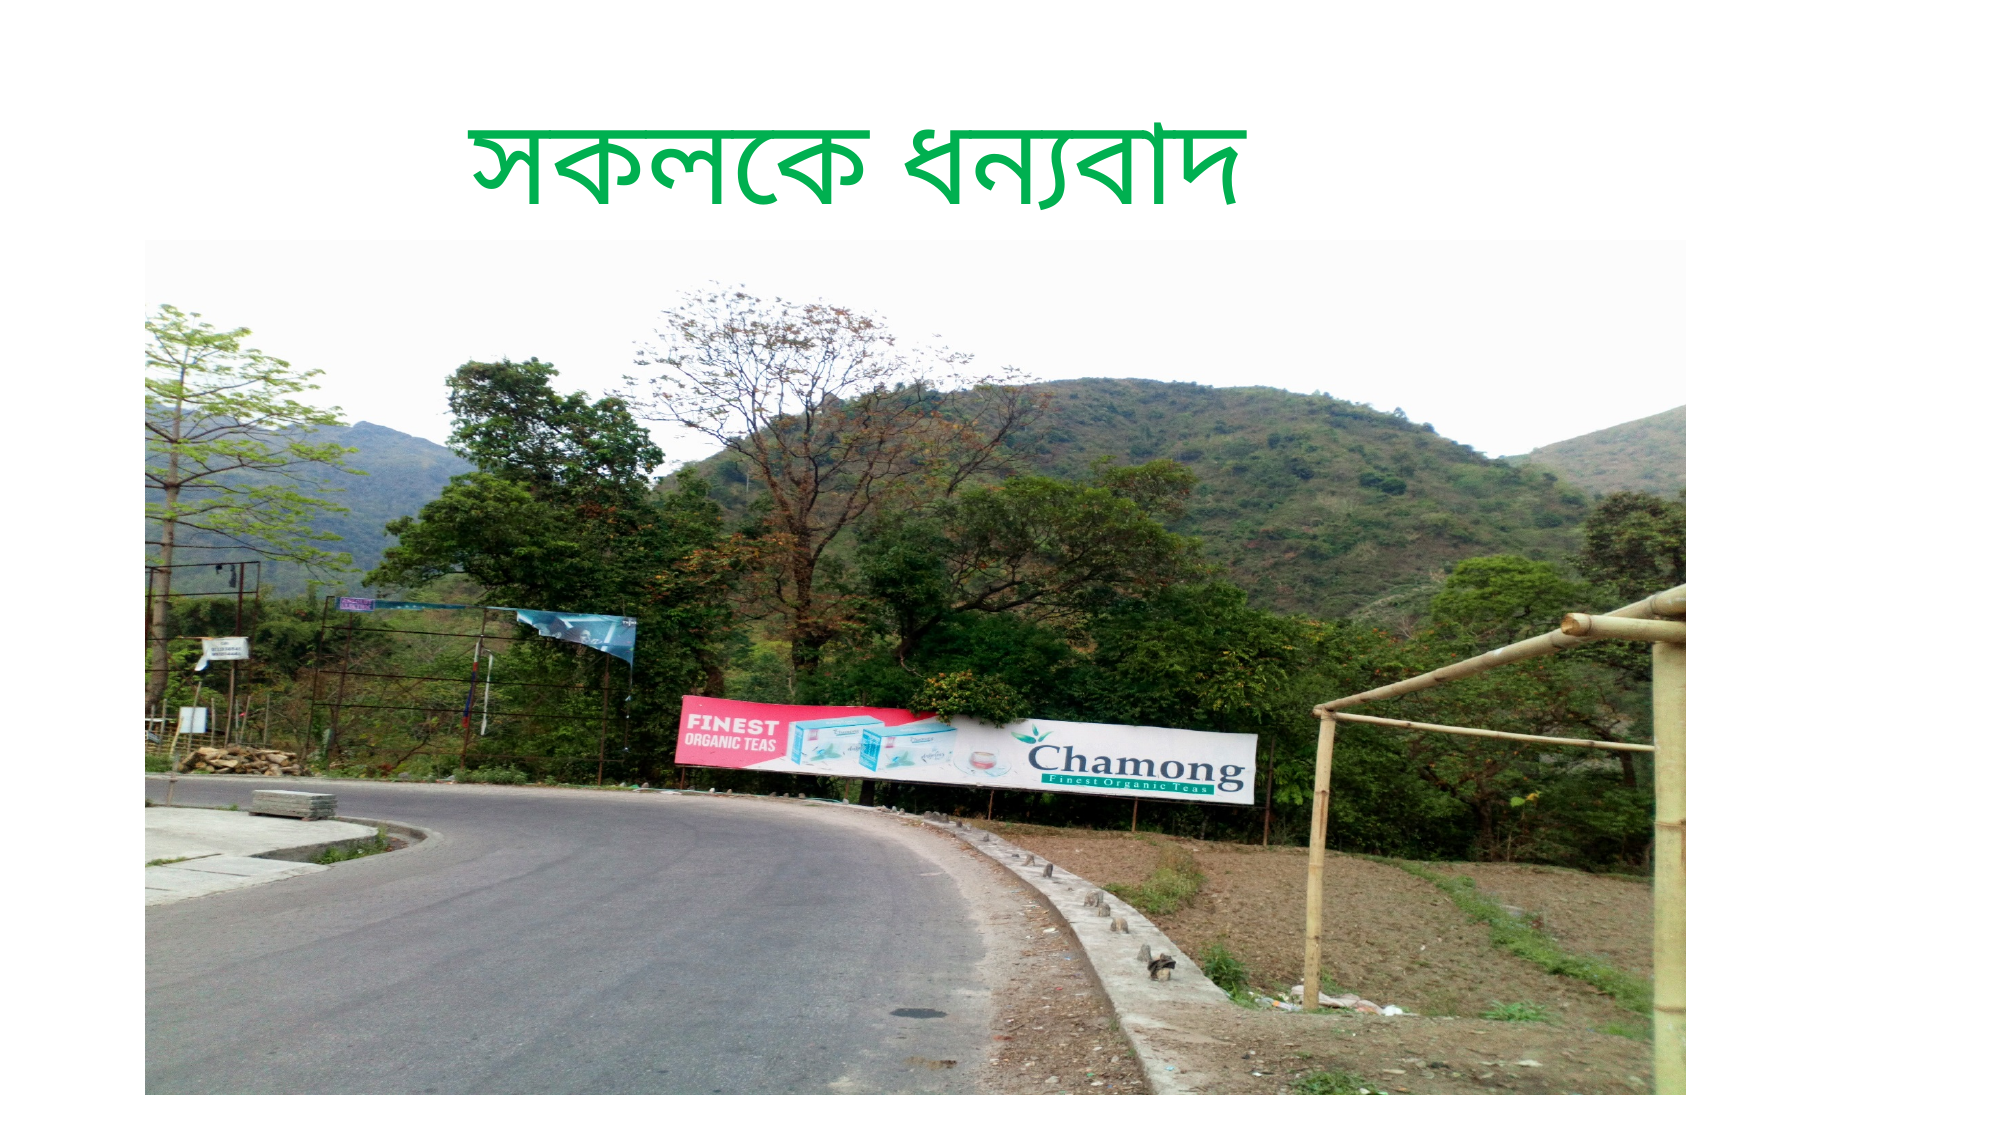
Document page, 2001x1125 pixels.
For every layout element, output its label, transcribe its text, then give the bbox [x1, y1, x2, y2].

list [145, 240, 1686, 1095]
title সকলকে ধন্যবাদ [429, 57, 1323, 240]
